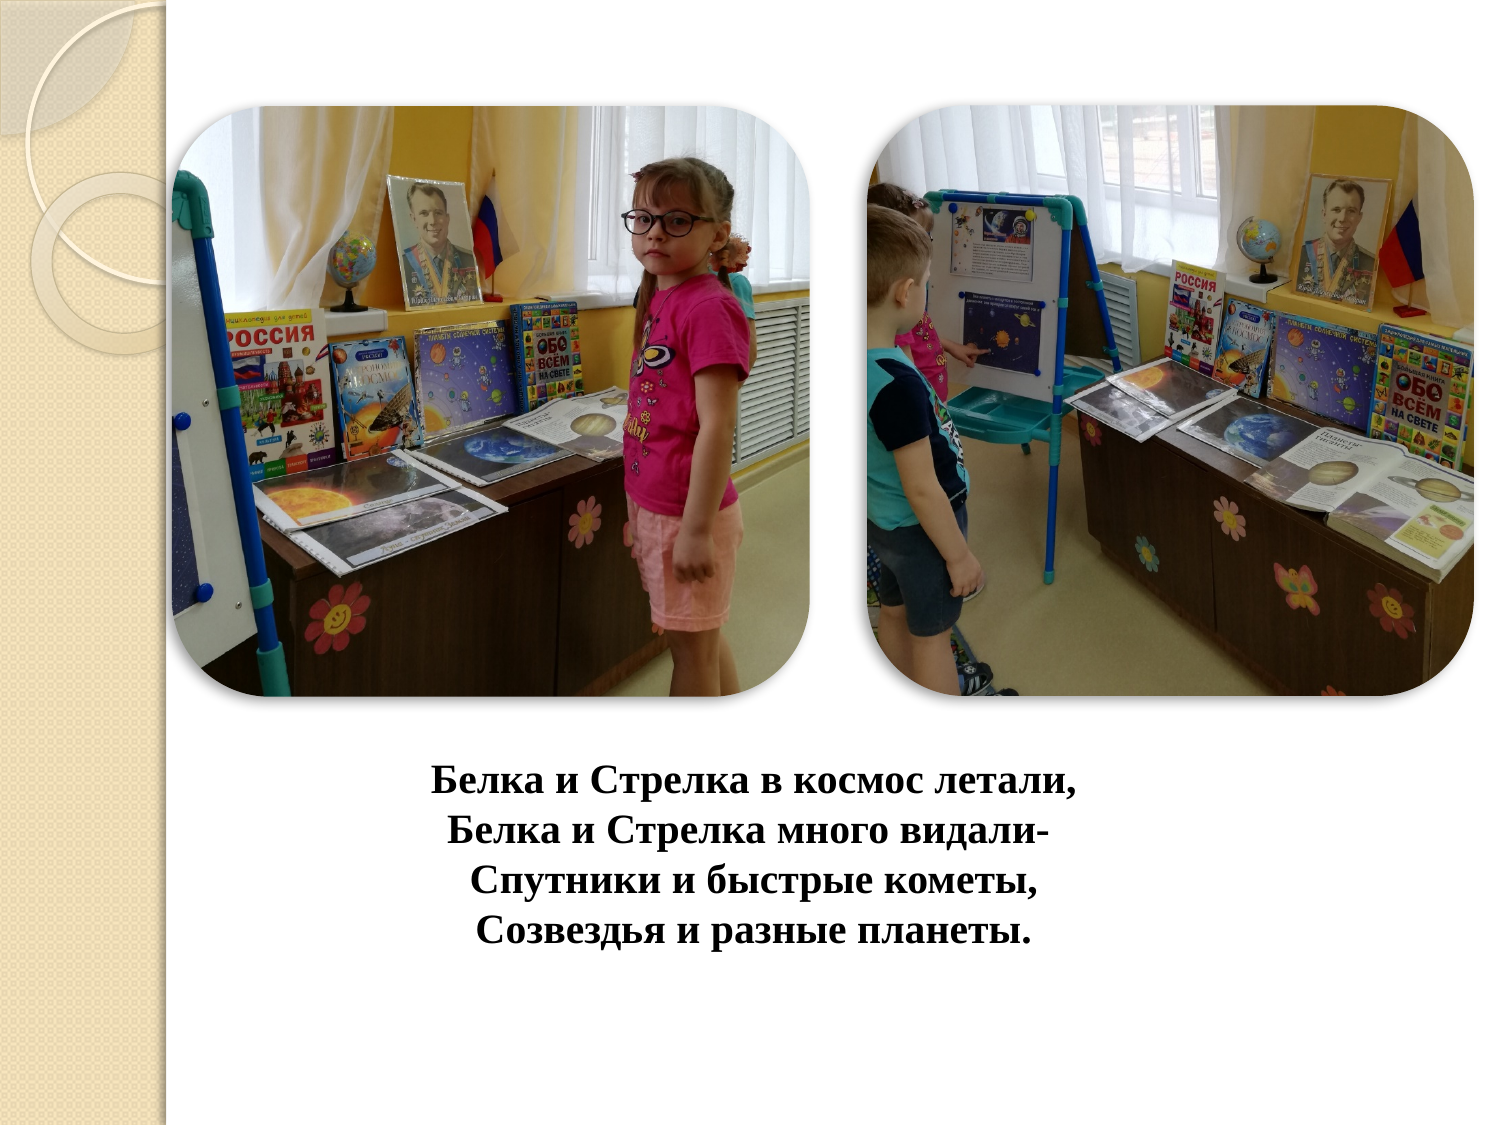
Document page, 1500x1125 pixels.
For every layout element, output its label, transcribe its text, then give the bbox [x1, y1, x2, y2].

picture [866, 105, 1475, 697]
title Белка и Стрелка в космос летали, Белка и Стрелка много видали- Спутники и быстрые кометы, Созвездья и разные планеты. [82, 763, 1425, 941]
picture [171, 105, 810, 697]
